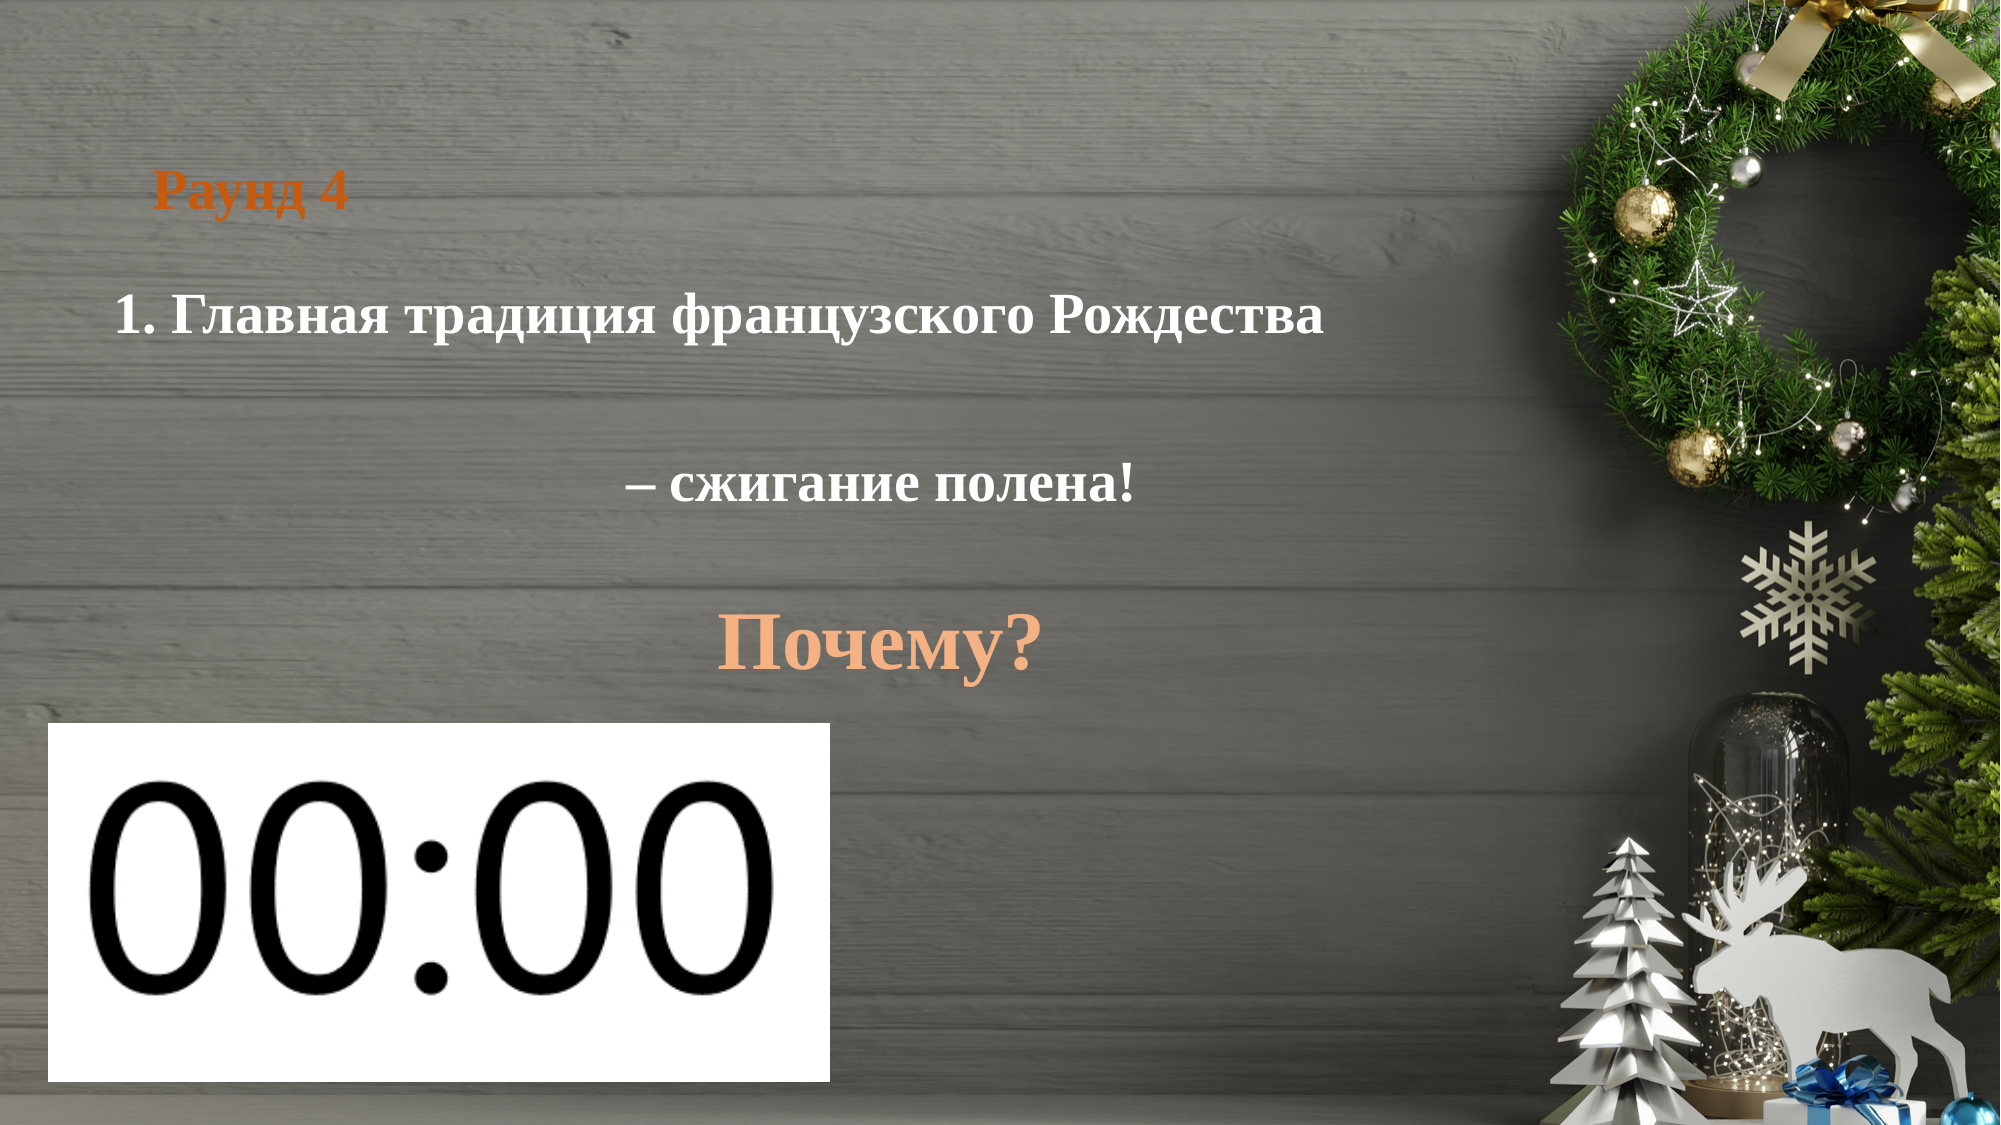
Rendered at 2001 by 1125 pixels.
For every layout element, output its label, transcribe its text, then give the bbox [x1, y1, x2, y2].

picture [0, 0, 2000, 1125]
title Раунд 4 [137, 82, 1863, 300]
list 1. Главная традиция французского Рождества – сжигание полена! Почему? [98, 275, 1665, 997]
